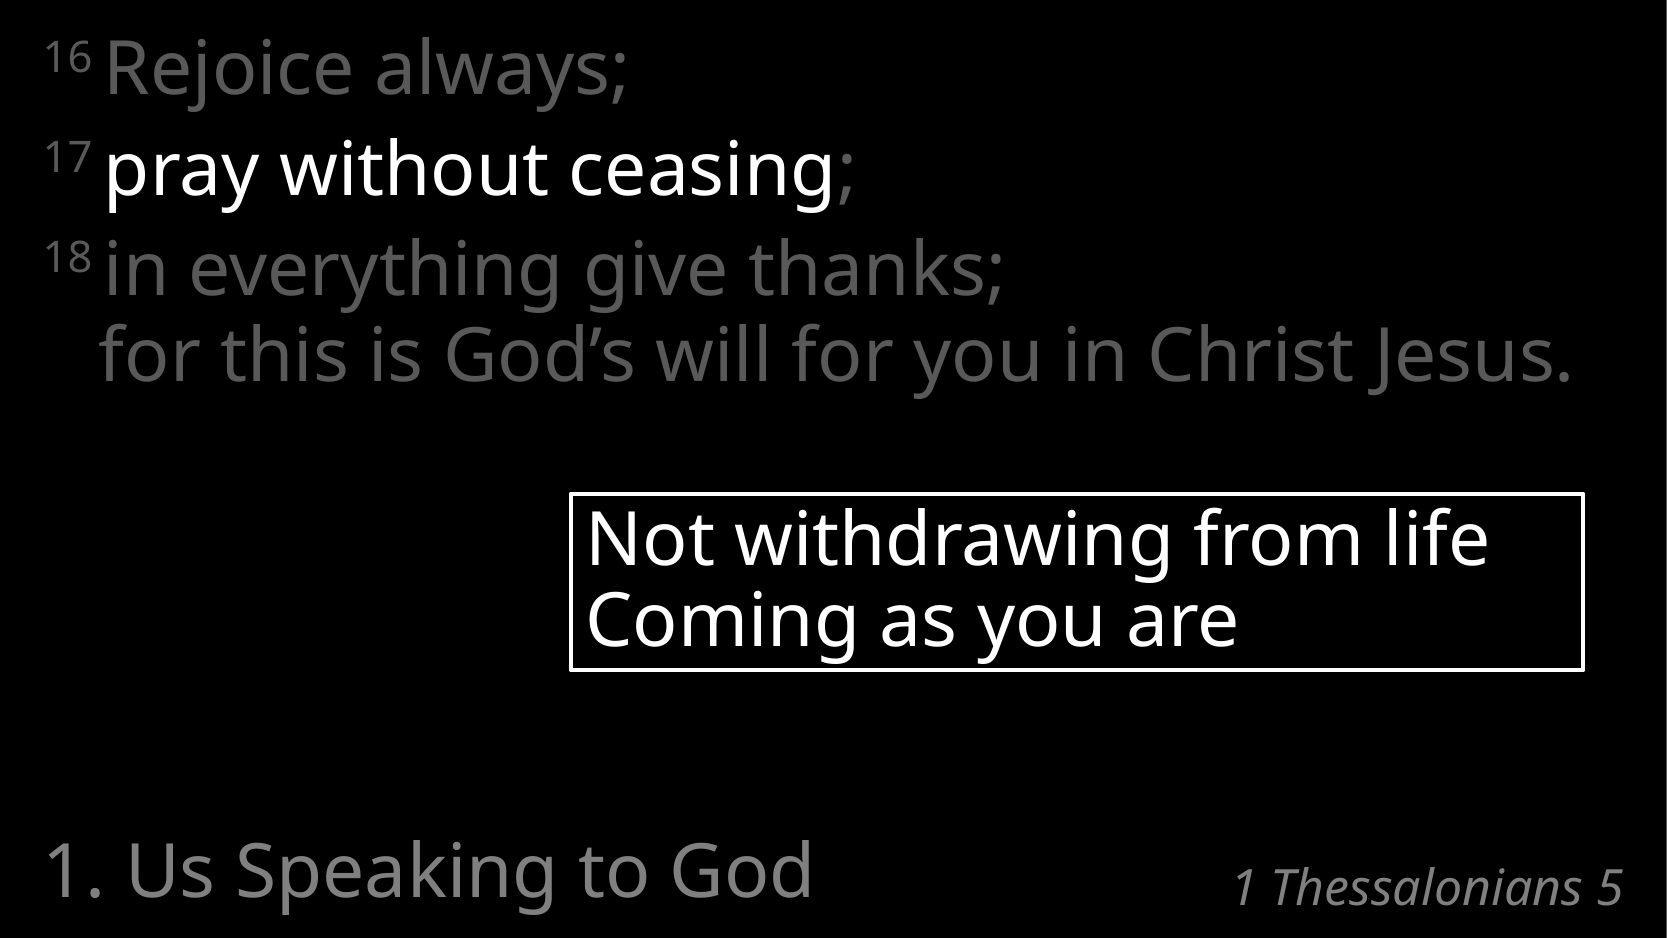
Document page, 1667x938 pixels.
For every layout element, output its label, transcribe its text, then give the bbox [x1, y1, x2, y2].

list 1. Us Speaking to God [27, 833, 1247, 923]
text_box Not withdrawing from life Coming as you are [570, 493, 1584, 671]
list 16 Rejoice always; 17 pray without ceasing; 18 in everything give thanks; for this is God’s will for you in Christ Jesus. [27, 18, 1640, 813]
title 1 Thessalonians 5 [1247, 833, 1640, 923]
